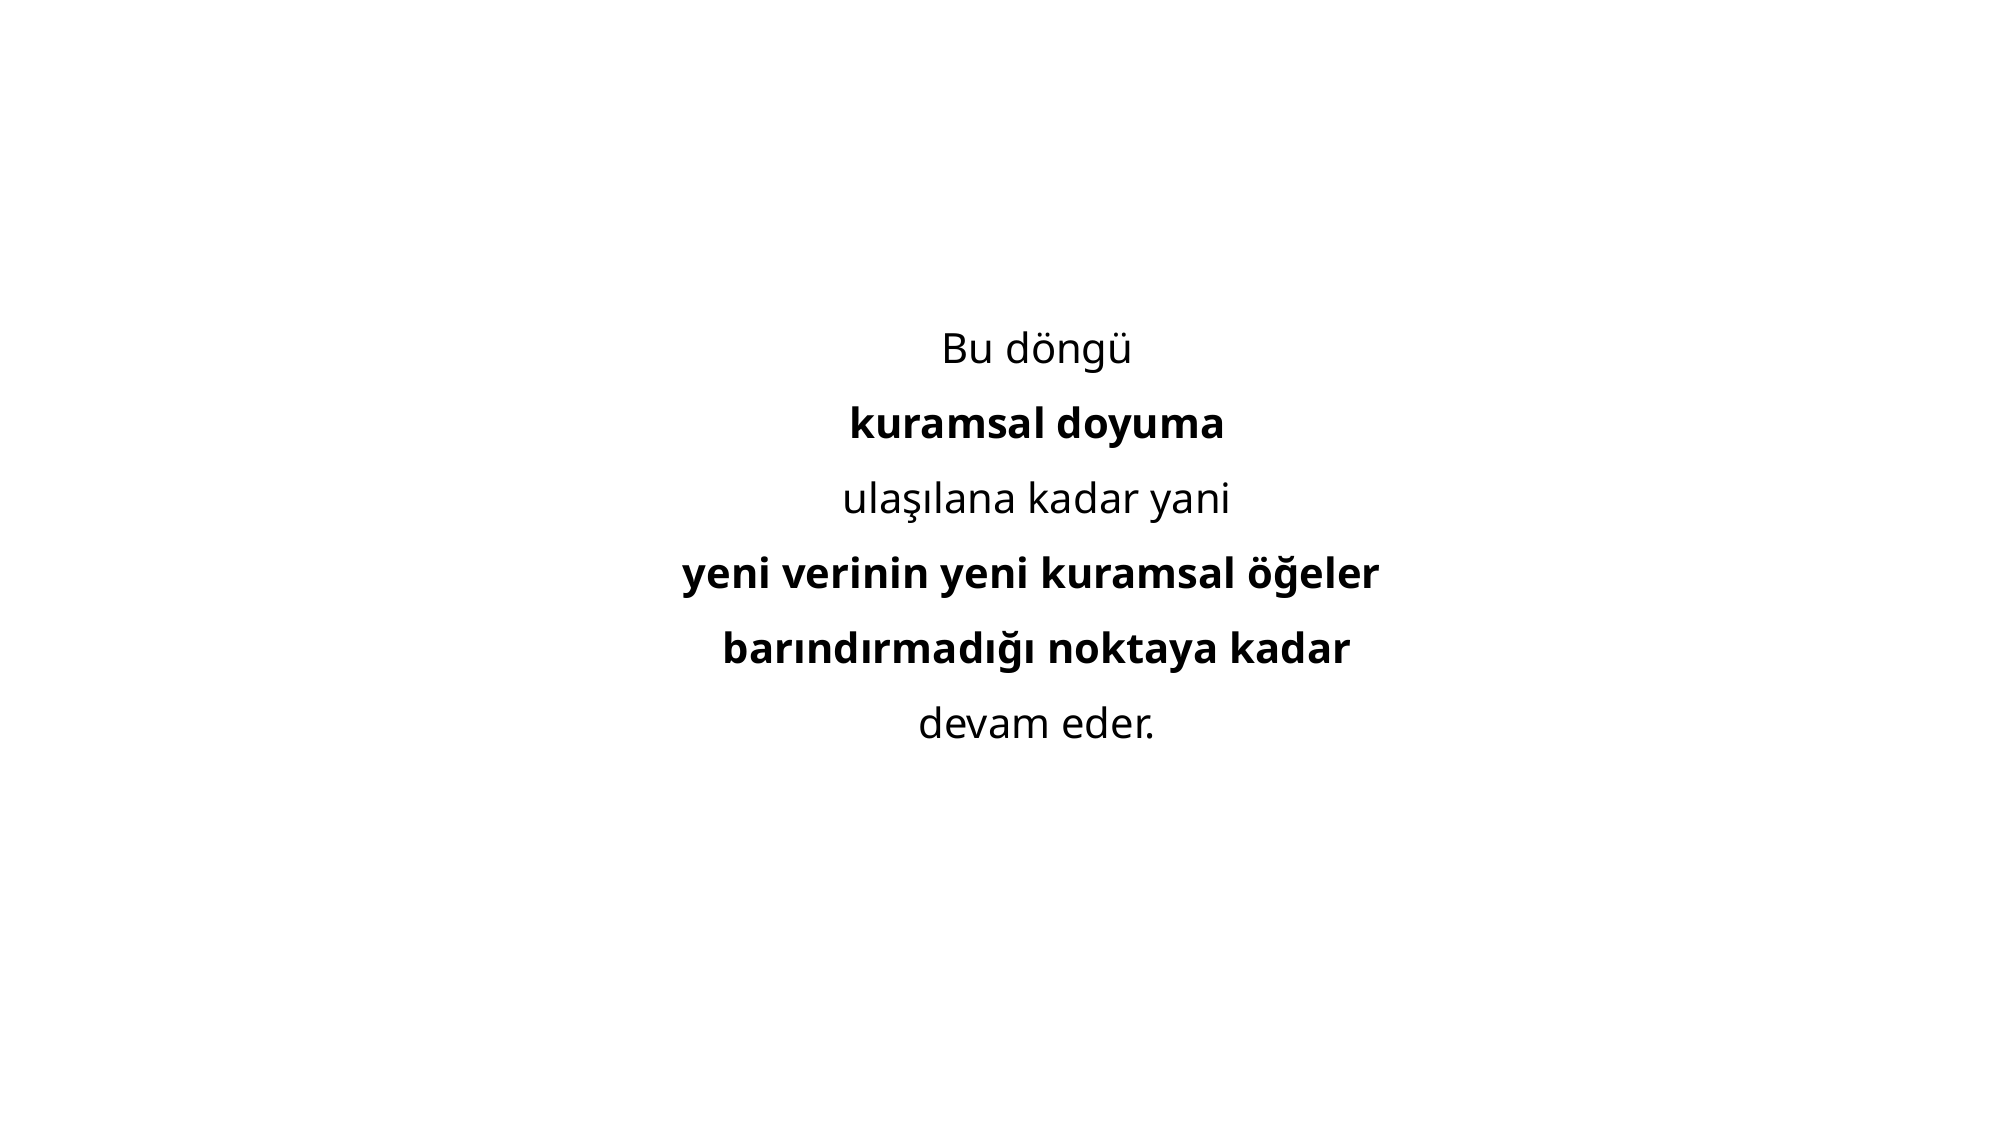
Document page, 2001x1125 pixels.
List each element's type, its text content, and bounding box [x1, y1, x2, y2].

text_box Bu döngü kuramsal doyuma ulaşılana kadar yani yeni verinin yeni kuramsal öğeler barındırmadığı noktaya kadar devam eder. [486, 289, 1589, 755]
